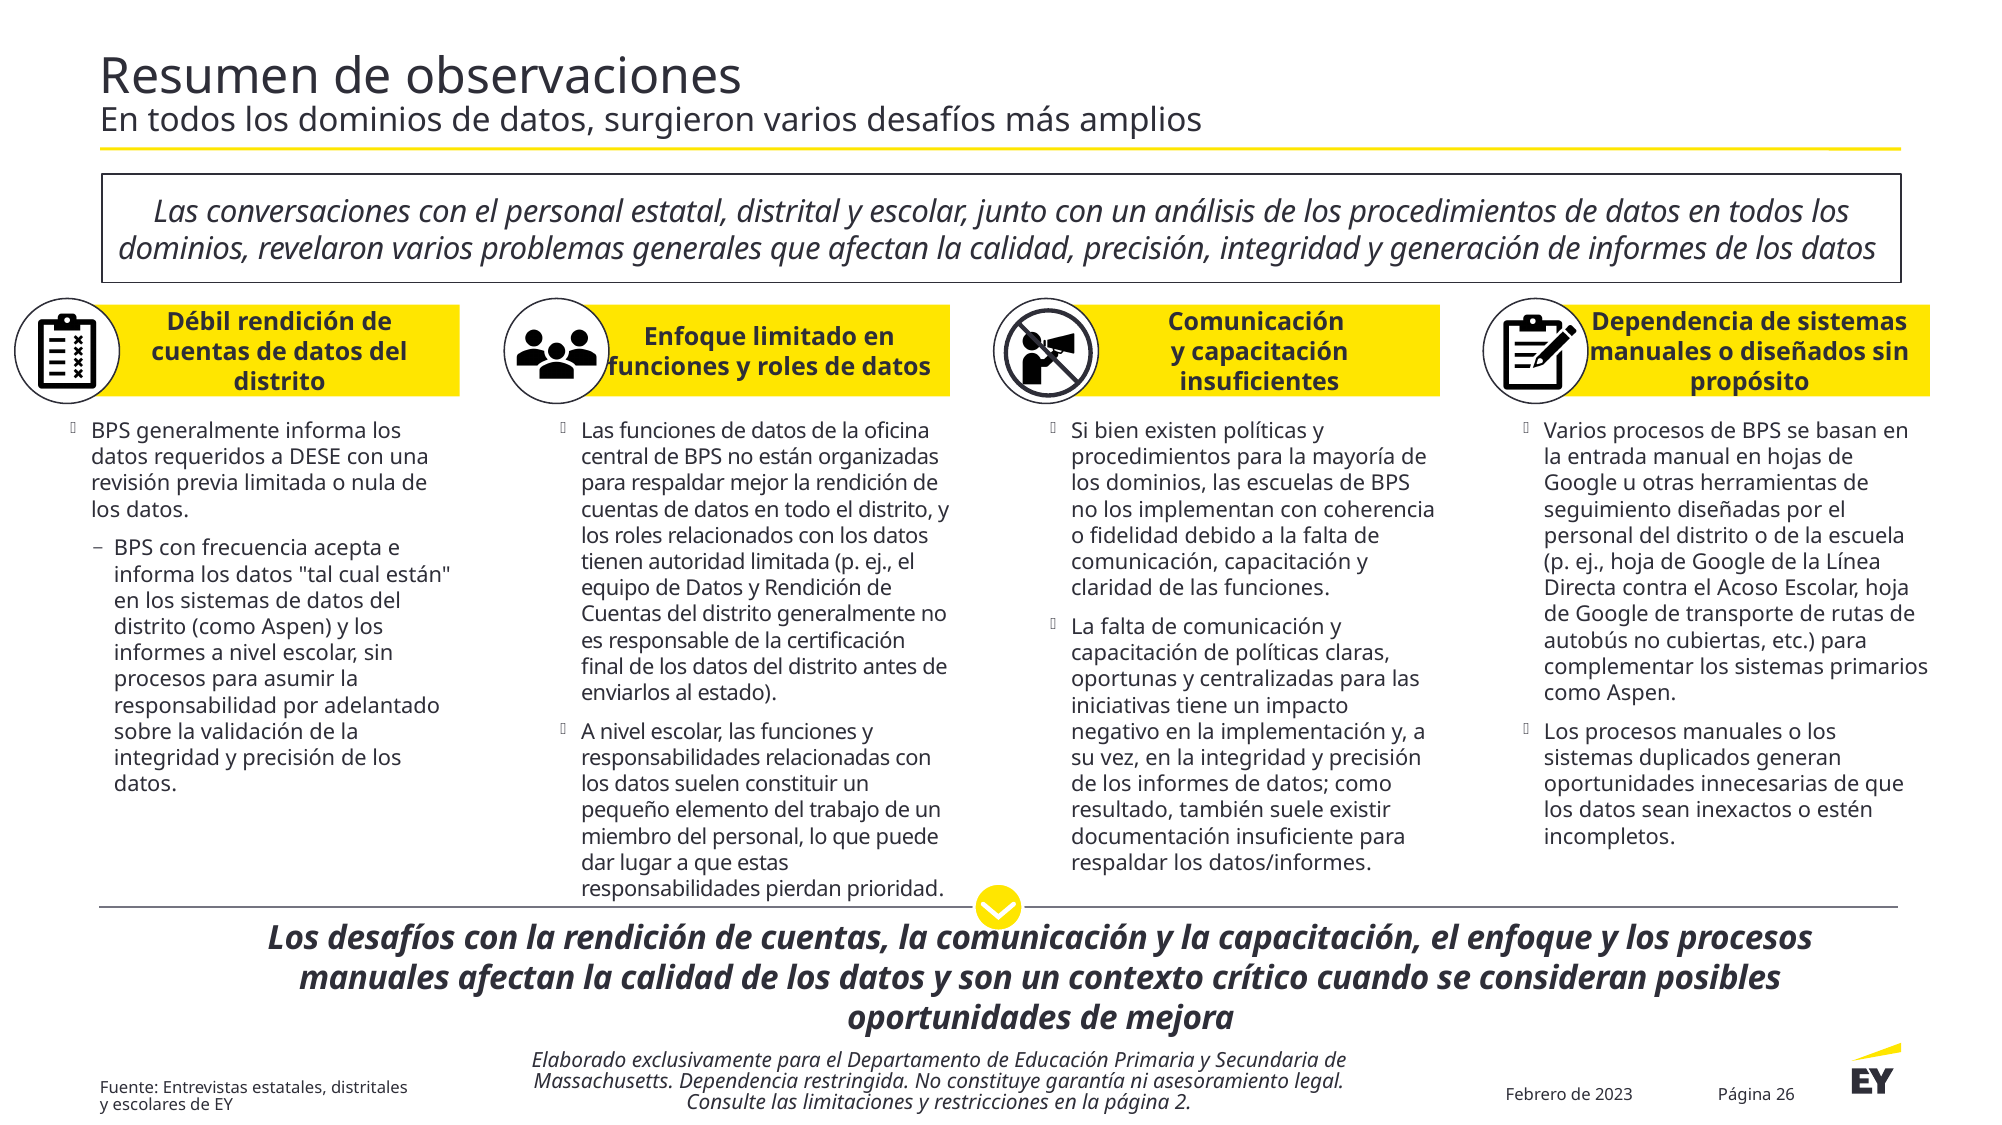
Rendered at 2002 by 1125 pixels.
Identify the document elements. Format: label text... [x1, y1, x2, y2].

text_box Dependencia de sistemas manuales o diseñados sin propósito [1593, 303, 1932, 398]
text_box Fuente: Entrevistas estatales, distritales y escolares de EY [100, 1079, 410, 1114]
slide_number Febrero de 2023 [1490, 1076, 1687, 1106]
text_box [98, 883, 1899, 932]
text_box Enfoque limitado en funciones y roles de datos [614, 303, 952, 398]
text_box Débil rendición de cuentas de datos del distrito [124, 303, 462, 398]
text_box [14, 298, 120, 404]
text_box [1482, 298, 1589, 404]
text_box Varios procesos de BPS se basan en la entrada manual en hojas de Google u otras herramientas de seguimiento diseñadas por el personal del distrito o de la escuela (p. ej., hoja de Google de la Línea Directa contra el Acoso Escolar, hoja de Google de transporte de rutas de autobús no cubiertas, etc.) para complementar los sistemas primarios como Aspen. Los procesos manuales o los sistemas duplicados generan oportunidades innecesarias de que los datos sean inexactos o estén incompletos. [1523, 410, 1930, 849]
text_box BPS generalmente informa los datos requeridos a DESE con una revisión previa limitada o nula de los datos. BPS con frecuencia acepta e informa los datos "tal cual están" en los sistemas de datos del distrito (como Aspen) y los informes a nivel escolar, sin procesos para asumir la responsabilidad por adelantado sobre la validación de la integridad y precisión de los datos. [70, 410, 460, 797]
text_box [993, 298, 1099, 404]
slide_number Página 26 [1703, 1076, 1812, 1106]
text_box Si bien existen políticas y procedimientos para la mayoría de los dominios, las escuelas de BPS no los implementan con coherencia o fidelidad debido a la falta de comunicación, capacitación y claridad de las funciones. La falta de comunicación y capacitación de políticas claras, oportunas y centralizadas para las iniciativas tiene un impacto negativo en la implementación y, a su vez, en la integridad y precisión de los informes de datos; como resultado, también suele existir documentación insuficiente para respaldar los datos/informes. [1050, 410, 1440, 875]
text_box Elaborado exclusivamente para el Departamento de Educación Primaria y Secundaria de Massachusetts. Dependencia restringida. No constituye garantía ni asesoramiento legal. Consulte las limitaciones y restricciones en la página 2. [518, 1044, 1360, 1114]
text_box Las conversaciones con el personal estatal, distrital y escolar, junto con un análisis de los procedimientos de datos en todos los dominios, revelaron varios problemas generales que afectan la calidad, precisión, integridad y generación de informes de los datos [100, 172, 1903, 285]
title Resumen de observaciones En todos los dominios de datos, surgieron varios desafíos más amplios [100, 53, 1901, 146]
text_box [503, 298, 610, 404]
text_box Las funciones de datos de la oficina central de BPS no están organizadas para respaldar mejor la rendición de cuentas de datos en todo el distrito, y los roles relacionados con los datos tienen autoridad limitada (p. ej., el equipo de Datos y Rendición de Cuentas del distrito generalmente no es responsable de la certificación final de los datos del distrito antes de enviarlos al estado). A nivel escolar, las funciones y responsabilidades relacionadas con los datos suelen constituir un pequeño elemento del trabajo de un miembro del personal, lo que puede dar lugar a que estas responsabilidades pierdan prioridad. [560, 410, 950, 882]
text_box Comunicación y capacitación insuficientes [1102, 303, 1442, 398]
text_box Los desafíos con la rendición de cuentas, la comunicación y la capacitación, el enfoque y los procesos manuales afectan la calidad de los datos y son un contexto crítico cuando se consideran posibles oportunidades de mejora [210, 943, 1871, 1016]
